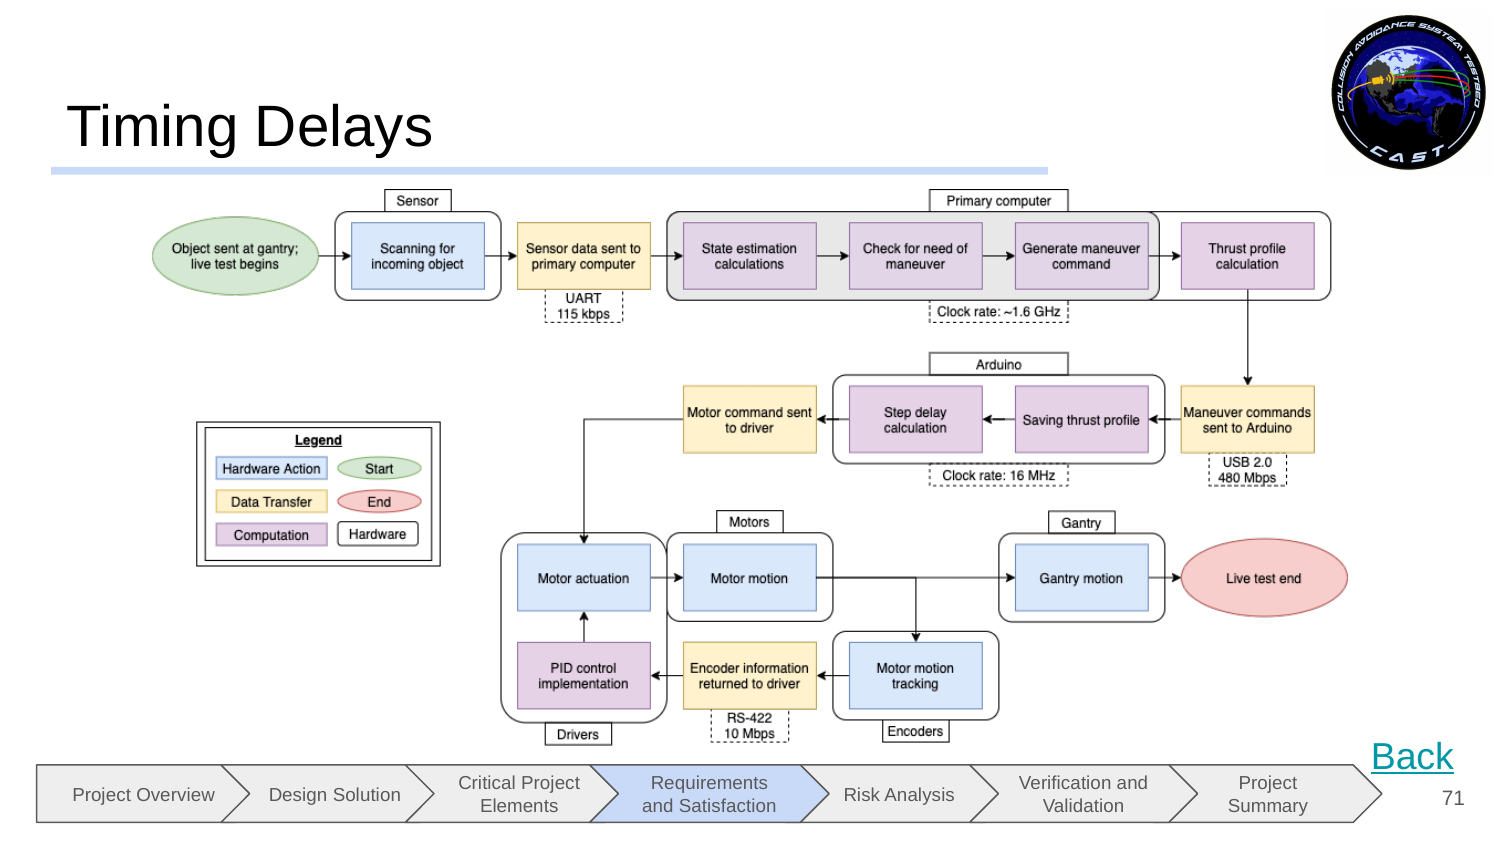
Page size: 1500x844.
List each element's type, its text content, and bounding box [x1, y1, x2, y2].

list Back [71, 206, 1470, 768]
picture [1325, 10, 1493, 175]
title Timing Delays [51, 72, 1449, 167]
slide_number ‹#› [1389, 764, 1480, 830]
picture [143, 182, 1357, 757]
